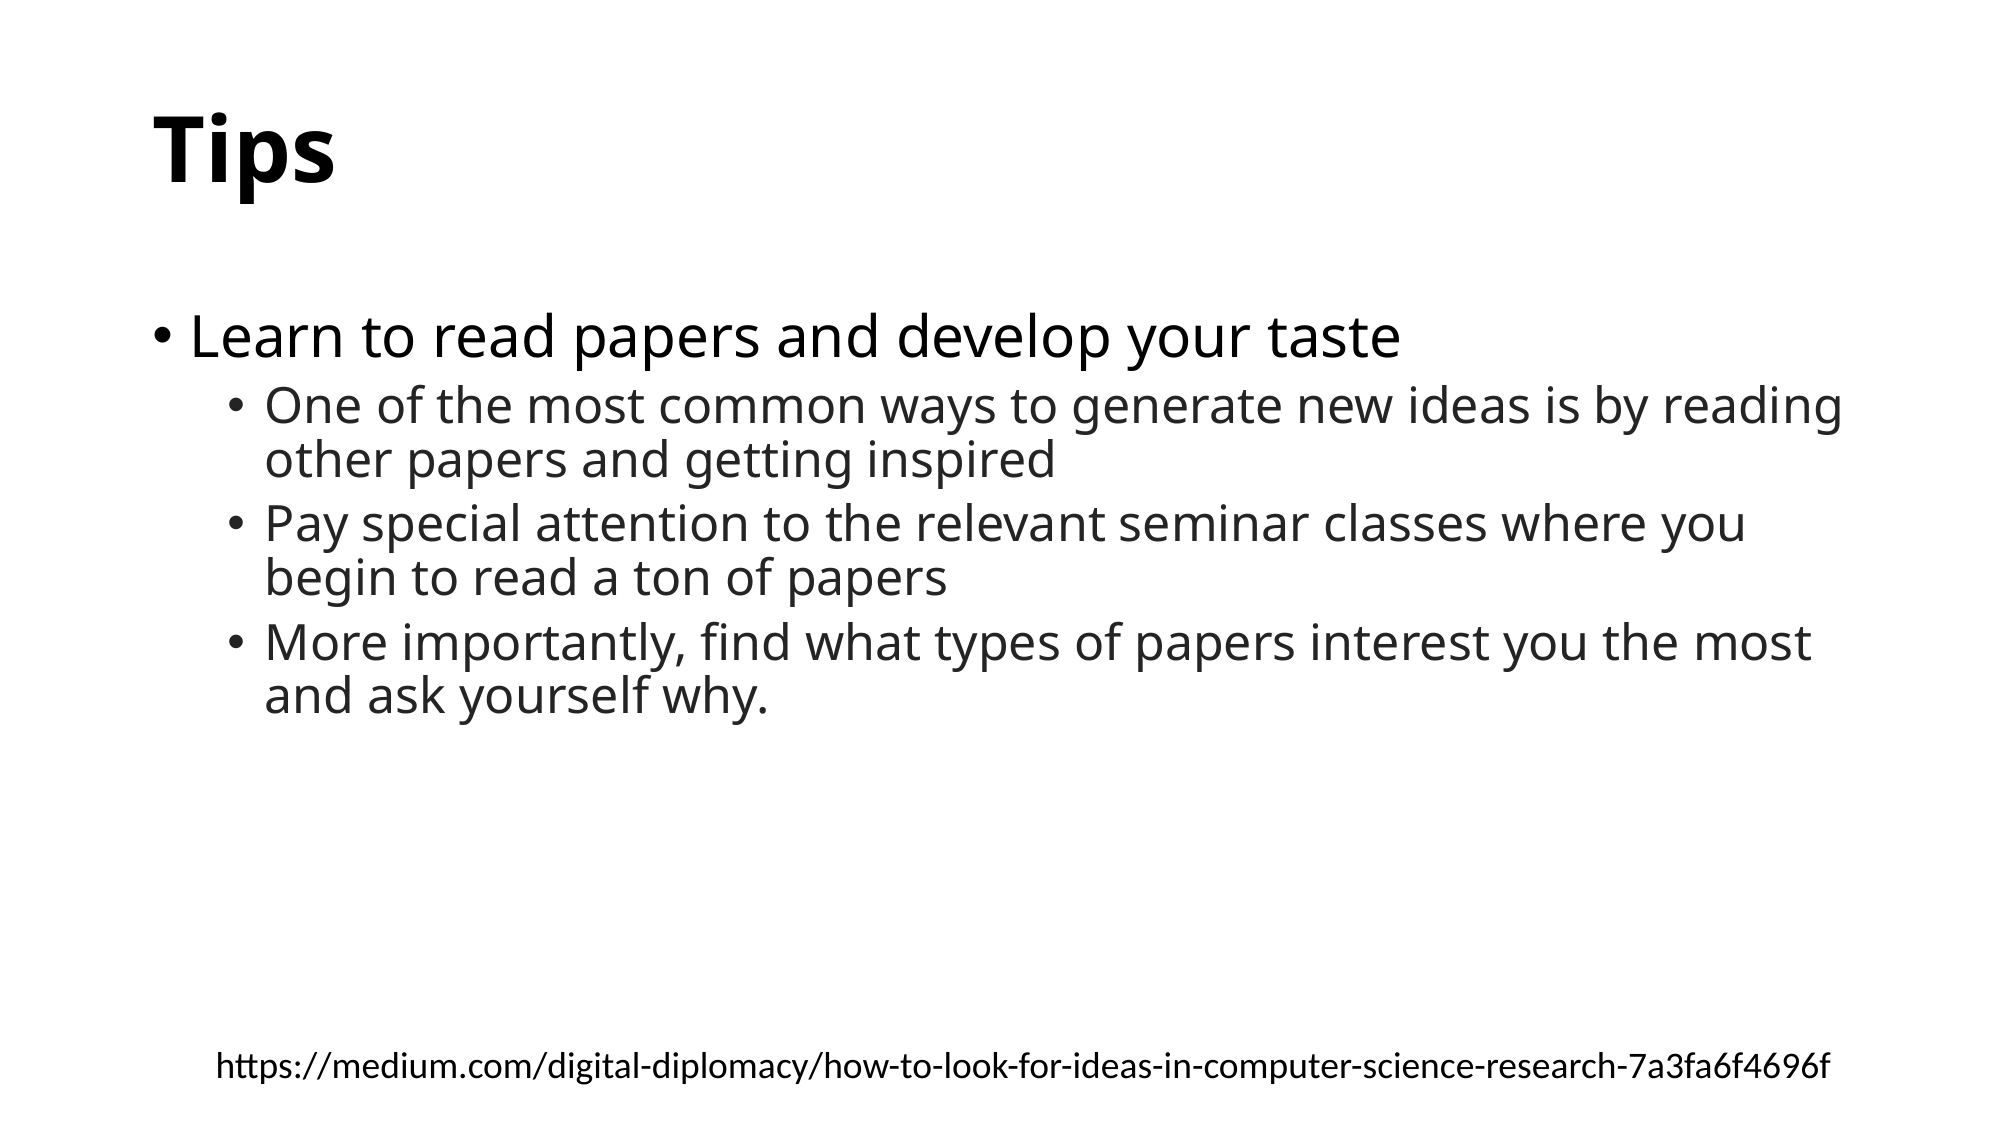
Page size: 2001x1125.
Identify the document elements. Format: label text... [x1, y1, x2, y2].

text_box https://medium.com/digital-diplomacy/how-to-look-for-ideas-in-computer-science-research-7a3fa6f4696f [200, 1033, 1848, 1093]
title Tips [137, 43, 1863, 262]
list Learn to read papers and develop your taste One of the most common ways to generate new ideas is by reading other papers and getting inspired Pay special attention to the relevant seminar classes where you begin to read a ton of papers More importantly, find what types of papers interest you the most and ask yourself why. [137, 299, 1863, 1014]
